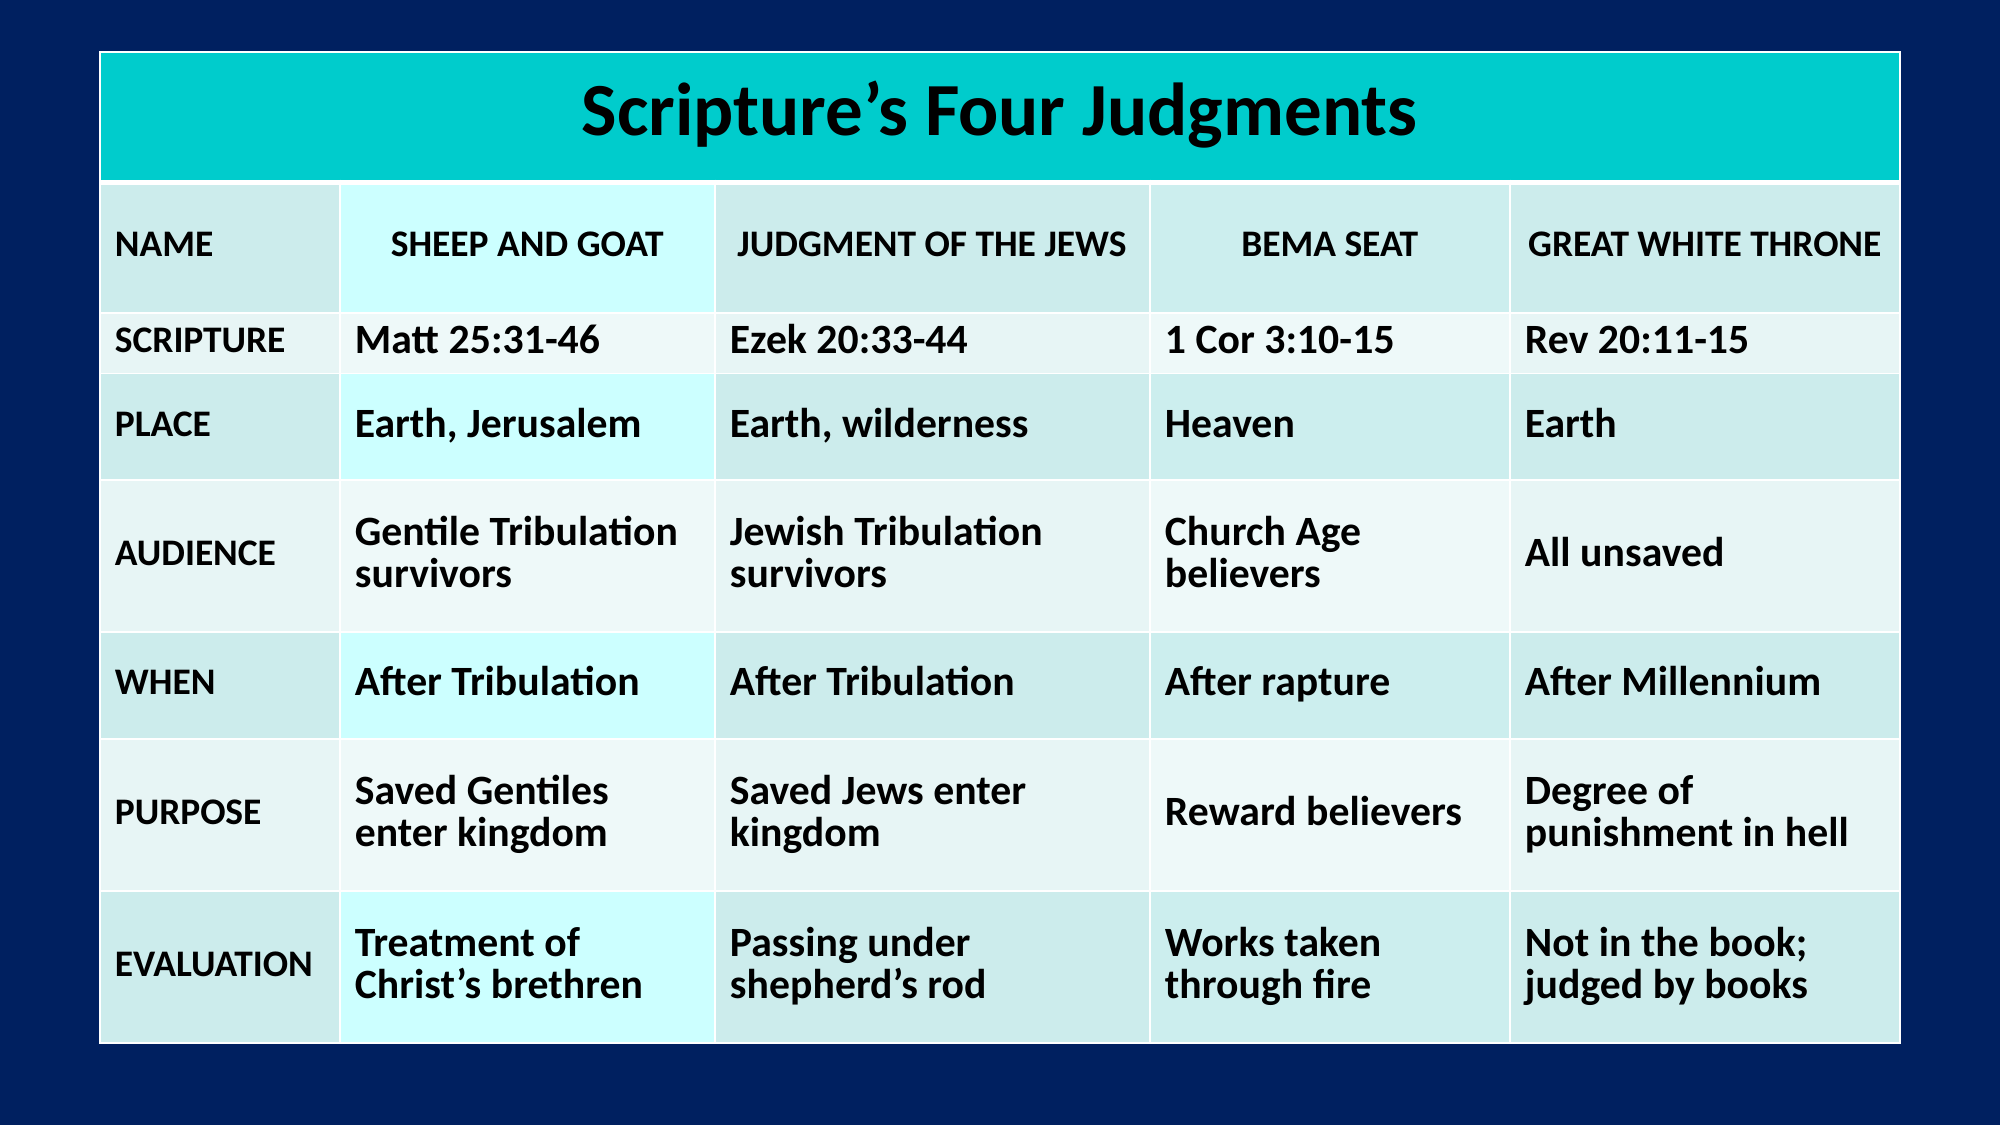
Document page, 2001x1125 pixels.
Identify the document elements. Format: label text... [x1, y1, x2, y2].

table_cell SHEEP AND GOAT [341, 185, 714, 312]
table_cell NAME [101, 185, 339, 312]
table_cell Ezek 20:33-44 [716, 314, 1149, 373]
table_cell Treatment of Christ’s brethren [341, 892, 714, 1042]
table_cell Saved Gentiles enter kingdom [341, 740, 714, 890]
table_cell All unsaved [1511, 481, 1899, 631]
table_cell Earth, wilderness [716, 374, 1149, 479]
table_cell Heaven [1151, 374, 1509, 479]
table_cell AUDIENCE [101, 481, 339, 631]
table_cell After Tribulation [341, 633, 714, 738]
table_cell Gentile Tribulation survivors [341, 481, 714, 631]
table_cell Matt 25:31-46 [341, 314, 714, 373]
table_header Scripture’s Four Judgments [101, 53, 1899, 180]
table_cell Works taken through fire [1151, 892, 1509, 1042]
table_cell Not in the book; judged by books [1511, 892, 1899, 1042]
table_cell PURPOSE [101, 740, 339, 890]
table_cell BEMA SEAT [1151, 185, 1509, 312]
table_cell Rev 20:11-15 [1511, 314, 1899, 373]
table_cell PLACE [101, 374, 339, 479]
table_cell After rapture [1151, 633, 1509, 738]
table_cell GREAT WHITE THRONE [1511, 185, 1899, 312]
table_cell EVALUATION [101, 892, 339, 1042]
table_cell Church Age believers [1151, 481, 1509, 631]
table_cell WHEN [101, 633, 339, 738]
table_cell Saved Jews enter kingdom [716, 740, 1149, 890]
table_cell 1 Cor 3:10-15 [1151, 314, 1509, 373]
table_cell Passing under shepherd’s rod [716, 892, 1149, 1042]
table_cell Reward believers [1151, 740, 1509, 890]
table_cell JUDGMENT OF THE JEWS [716, 185, 1149, 312]
table_cell Degree of punishment in hell [1511, 740, 1899, 890]
table_cell Jewish Tribulation survivors [716, 481, 1149, 631]
table_cell Earth, Jerusalem [341, 374, 714, 479]
table_cell Earth [1511, 374, 1899, 479]
table_cell After Tribulation [716, 633, 1149, 738]
table_cell SCRIPTURE [101, 314, 339, 373]
table_cell After Millennium [1511, 633, 1899, 738]
